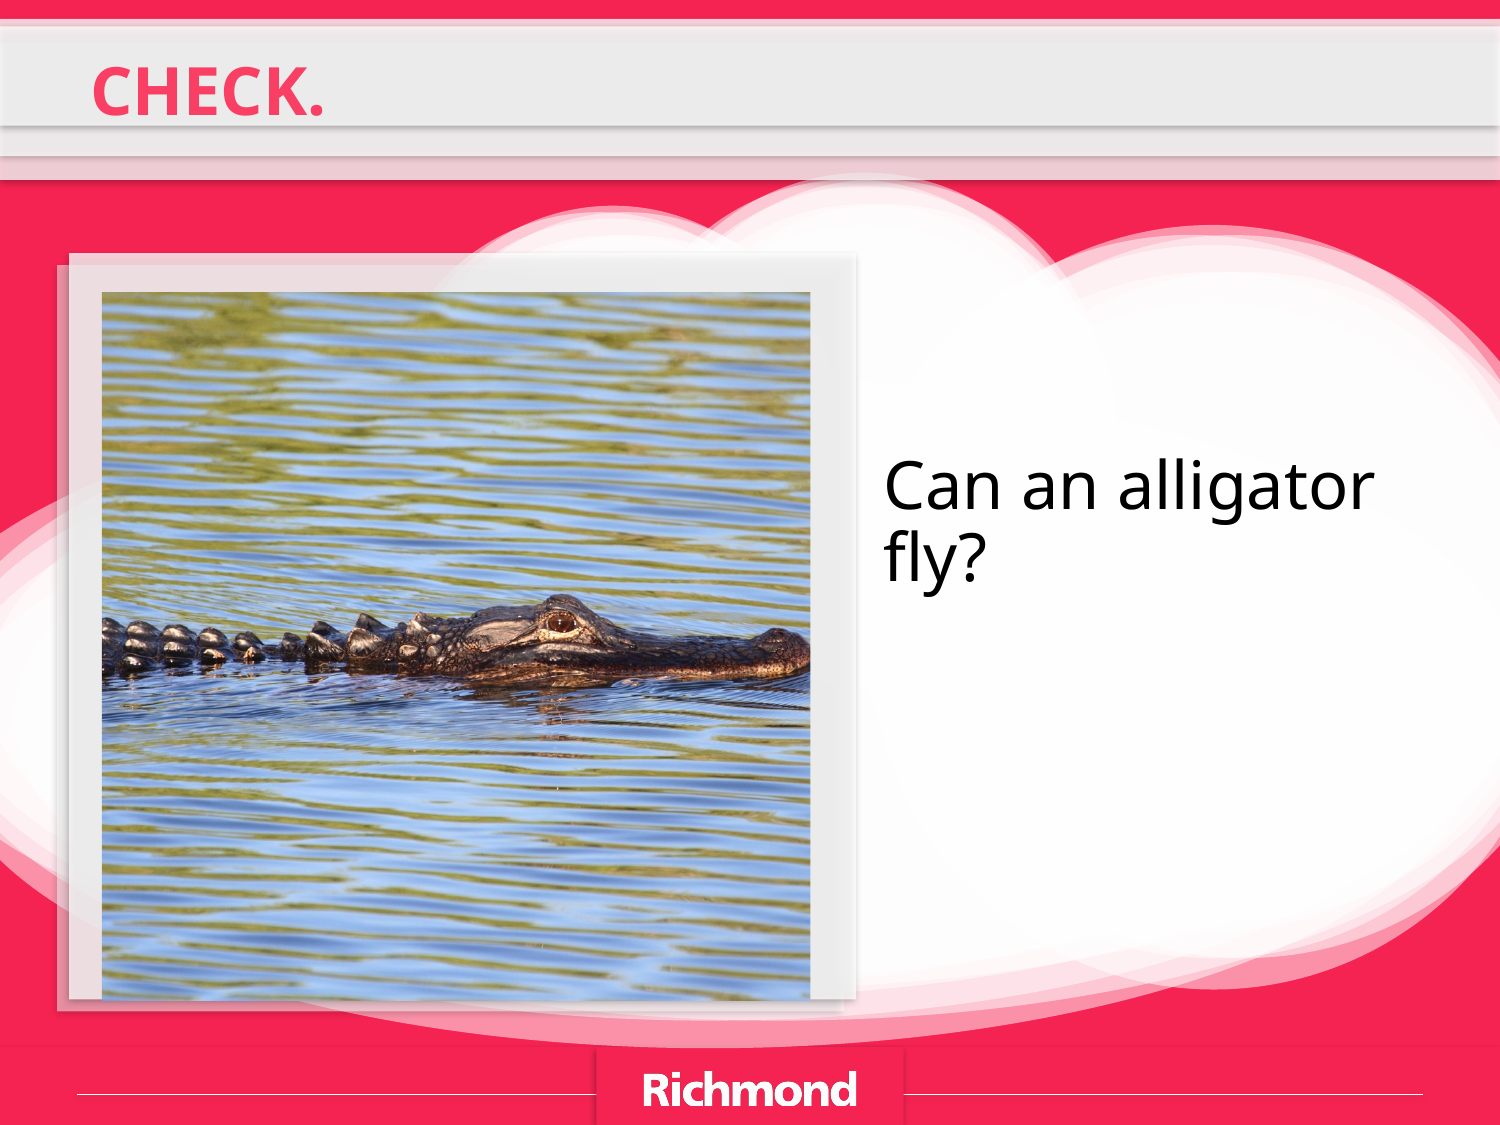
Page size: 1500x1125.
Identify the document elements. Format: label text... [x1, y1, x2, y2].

picture [76, 266, 811, 1002]
title CHECK. [75, 31, 1425, 147]
list Can an alligator fly? [868, 444, 1412, 563]
